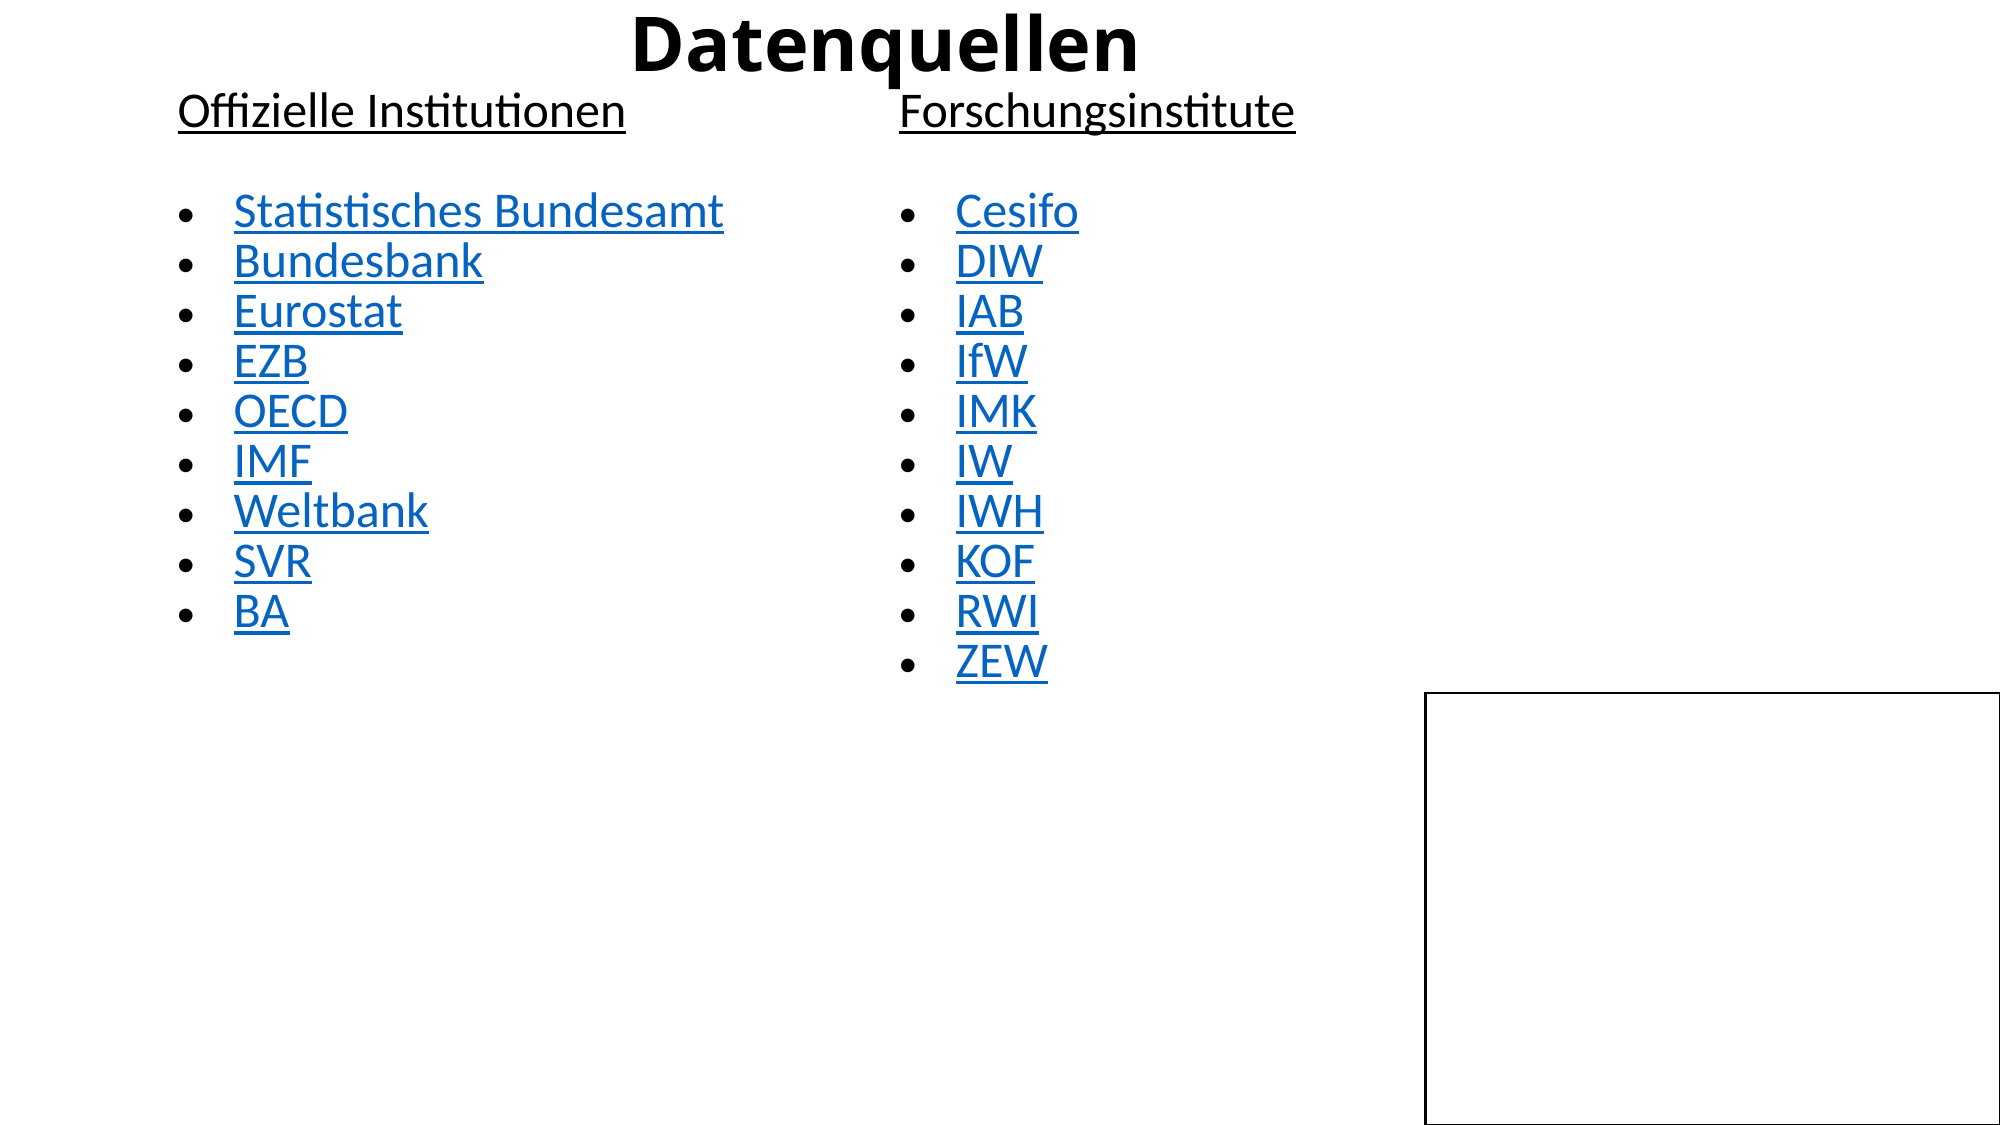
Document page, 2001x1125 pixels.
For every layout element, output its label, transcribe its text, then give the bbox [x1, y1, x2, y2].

table_header Offizielle Institutionen Statistisches Bundesamt Bundesbank Eurostat EZB OECD IMF Weltbank SVR BA [164, 83, 886, 1022]
text_box [1424, 692, 2000, 1125]
text_box Datenquellen [262, 0, 1509, 83]
table_header Forschungsinstitute Cesifo DIW IAB IfW IMK IW IWH KOF RWI ZEW [886, 83, 1607, 1022]
